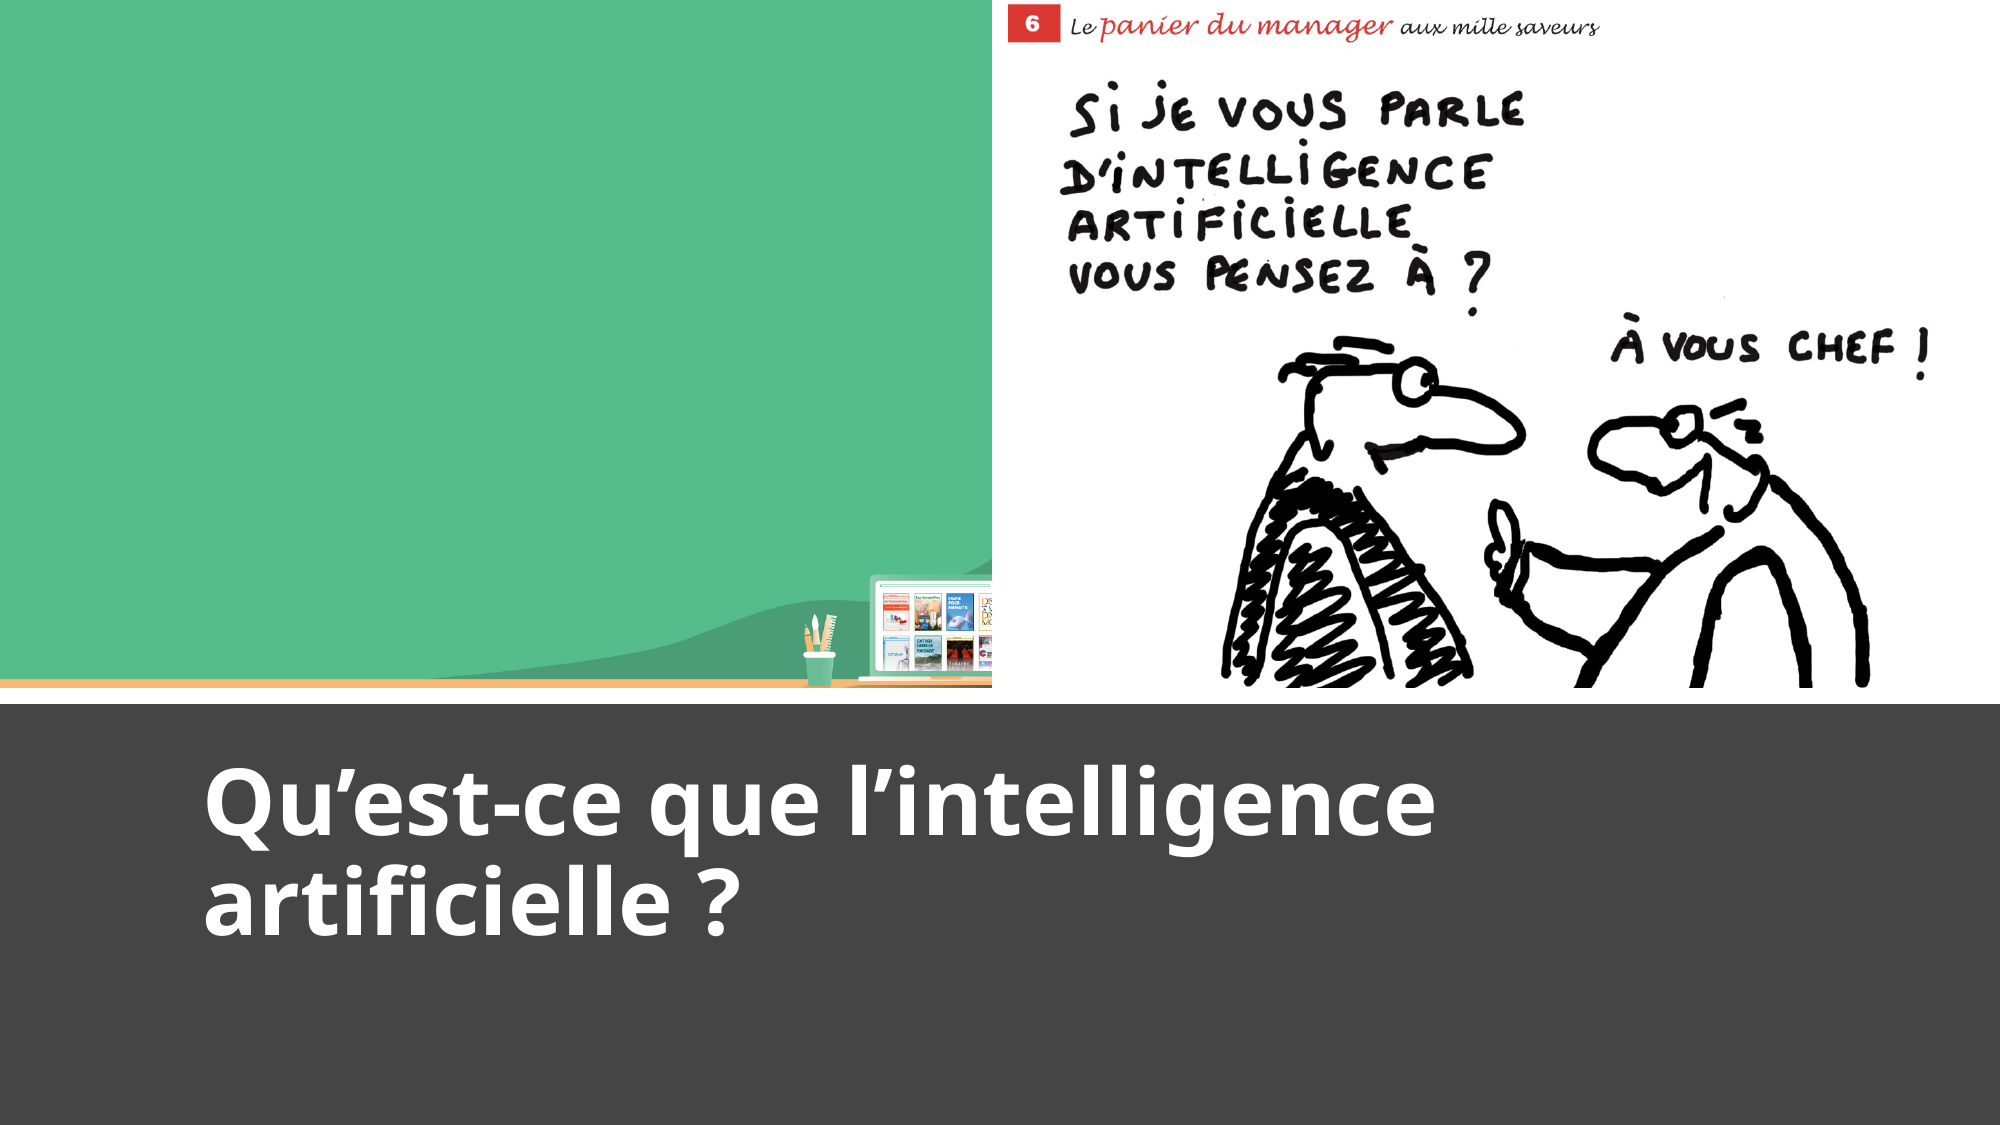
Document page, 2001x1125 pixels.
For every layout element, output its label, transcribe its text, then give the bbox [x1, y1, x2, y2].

picture [1001, 0, 2000, 695]
picture [0, 0, 999, 695]
title Qu’est-ce que l’intelligence artificielle ? [187, 746, 1980, 963]
